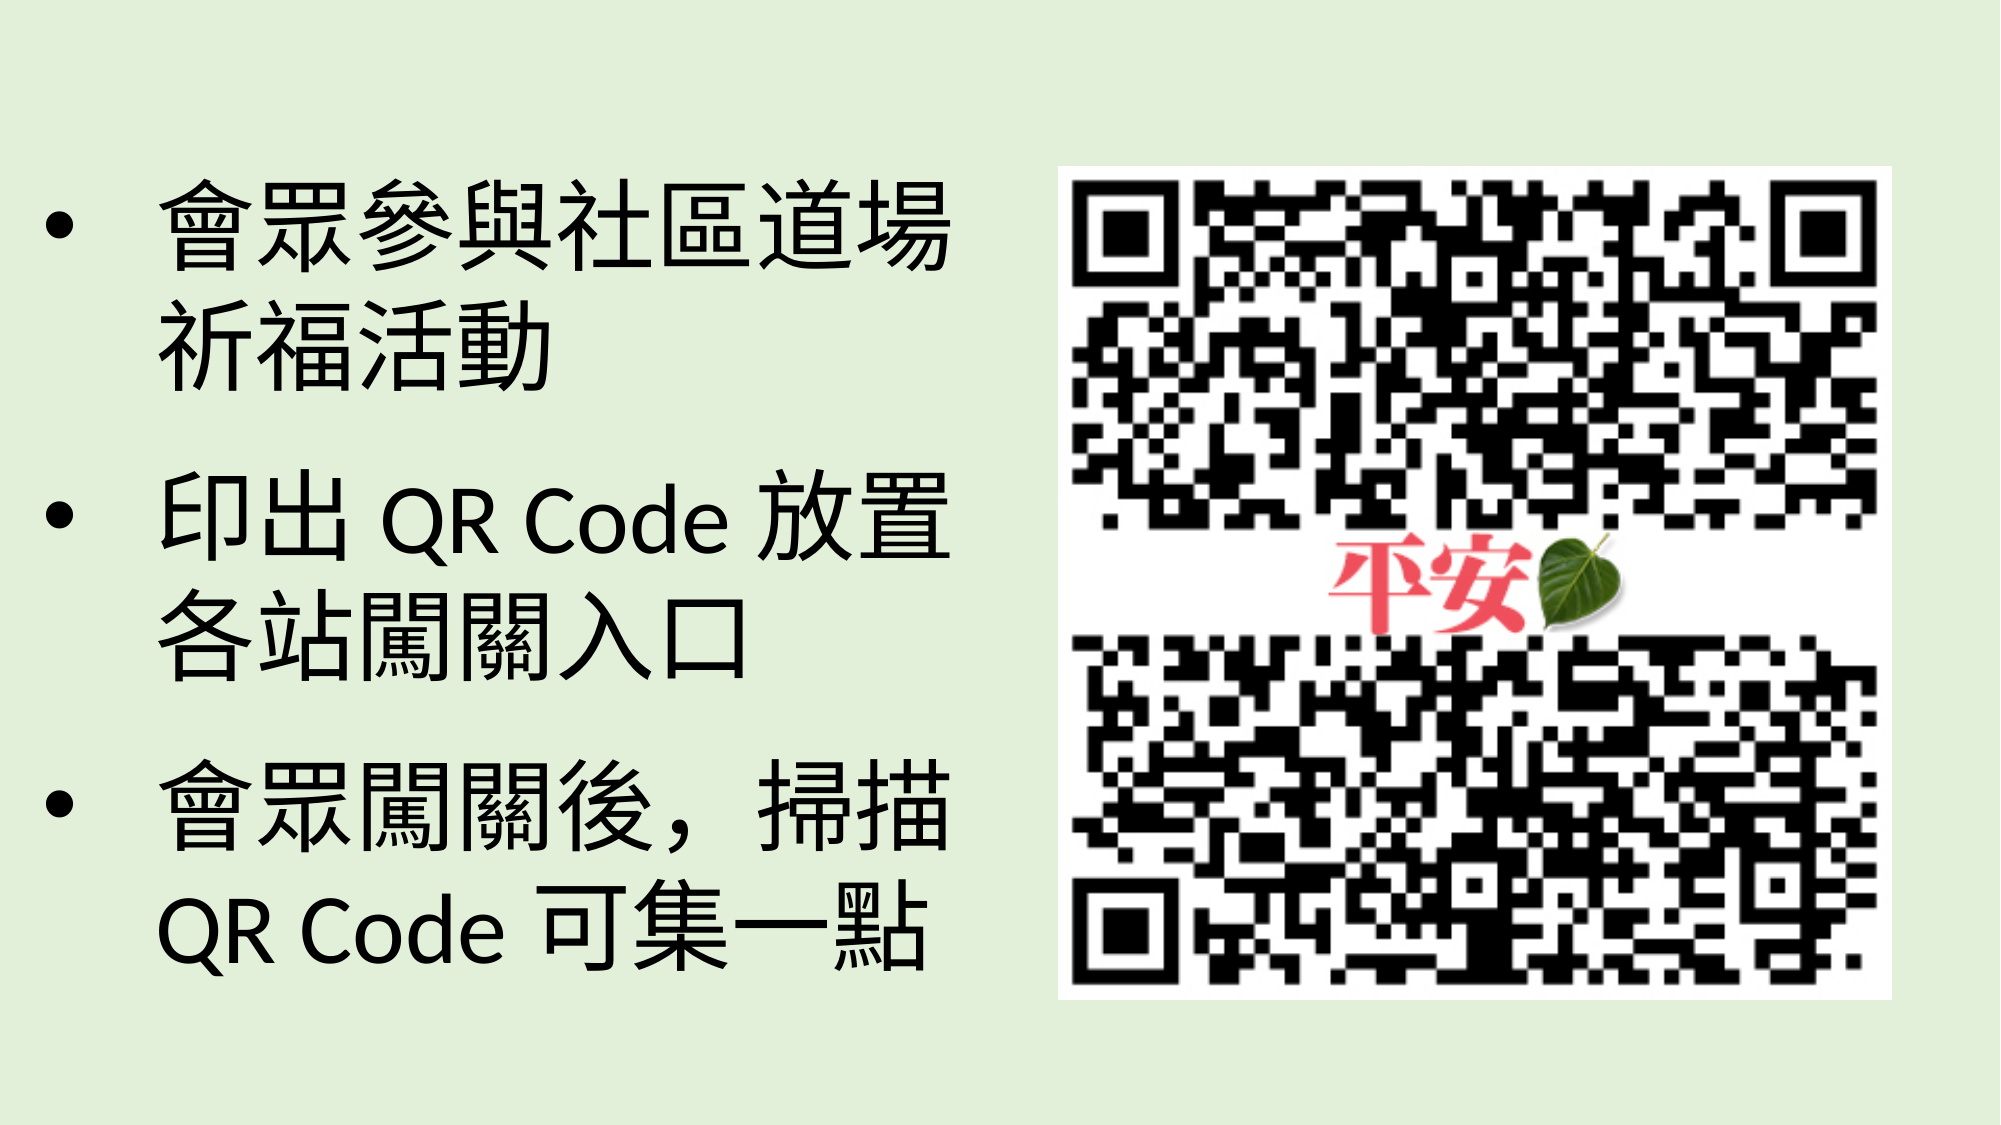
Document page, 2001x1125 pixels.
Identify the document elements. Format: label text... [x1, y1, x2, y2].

picture [1058, 166, 1892, 1000]
text_box 會眾參與社區道場祈福活動 印出QR Code放置各站闖關入口 會眾闖關後，掃描QR Code可集一點 [28, 156, 974, 991]
